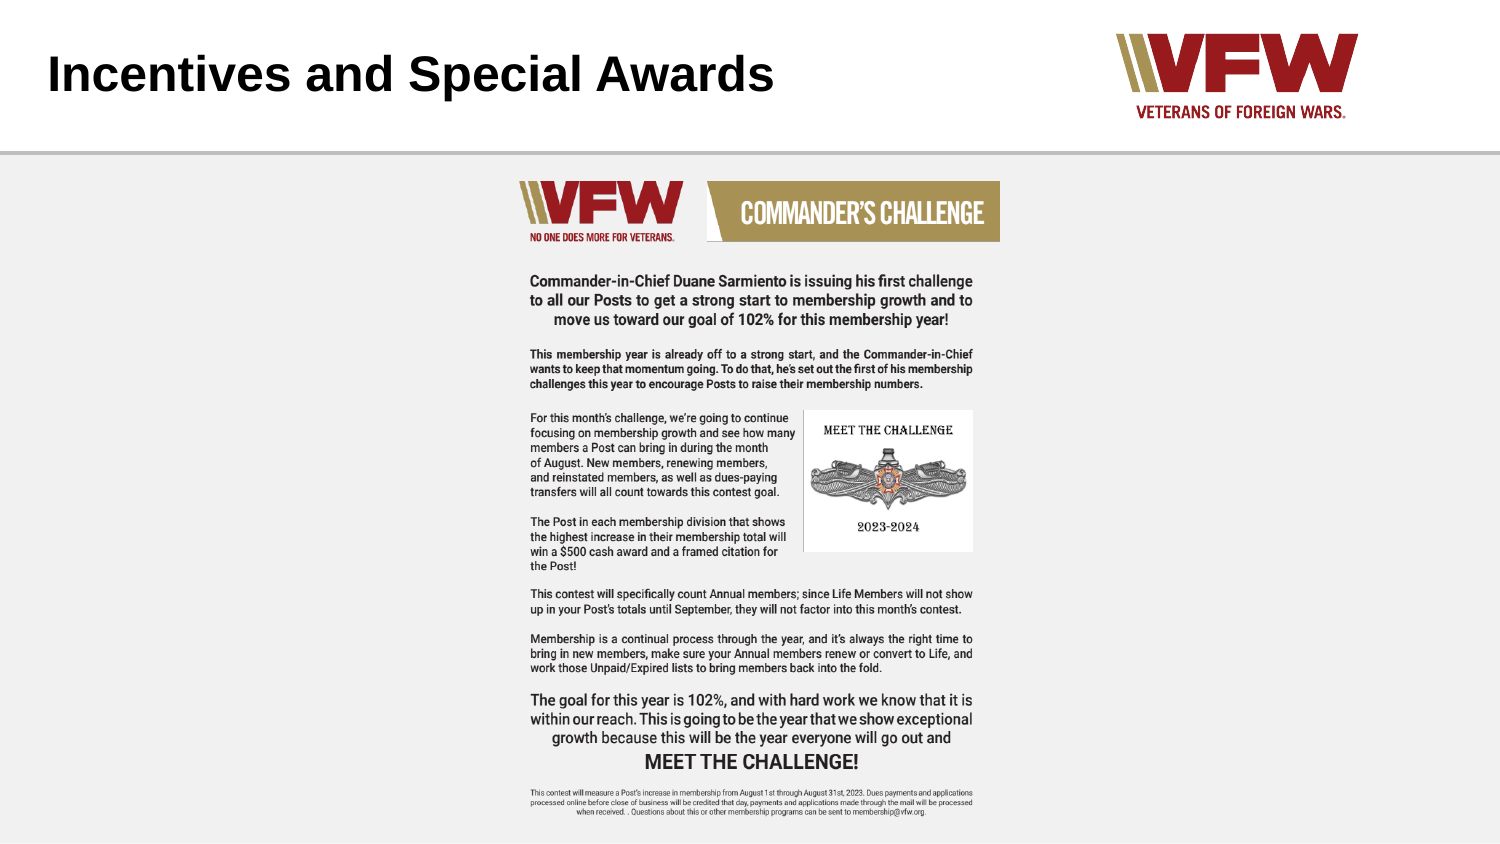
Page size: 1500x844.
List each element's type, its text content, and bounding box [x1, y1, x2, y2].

title Incentives and Special Awards [47, 41, 1034, 106]
picture [1115, 33, 1359, 119]
picture [499, 149, 1001, 844]
